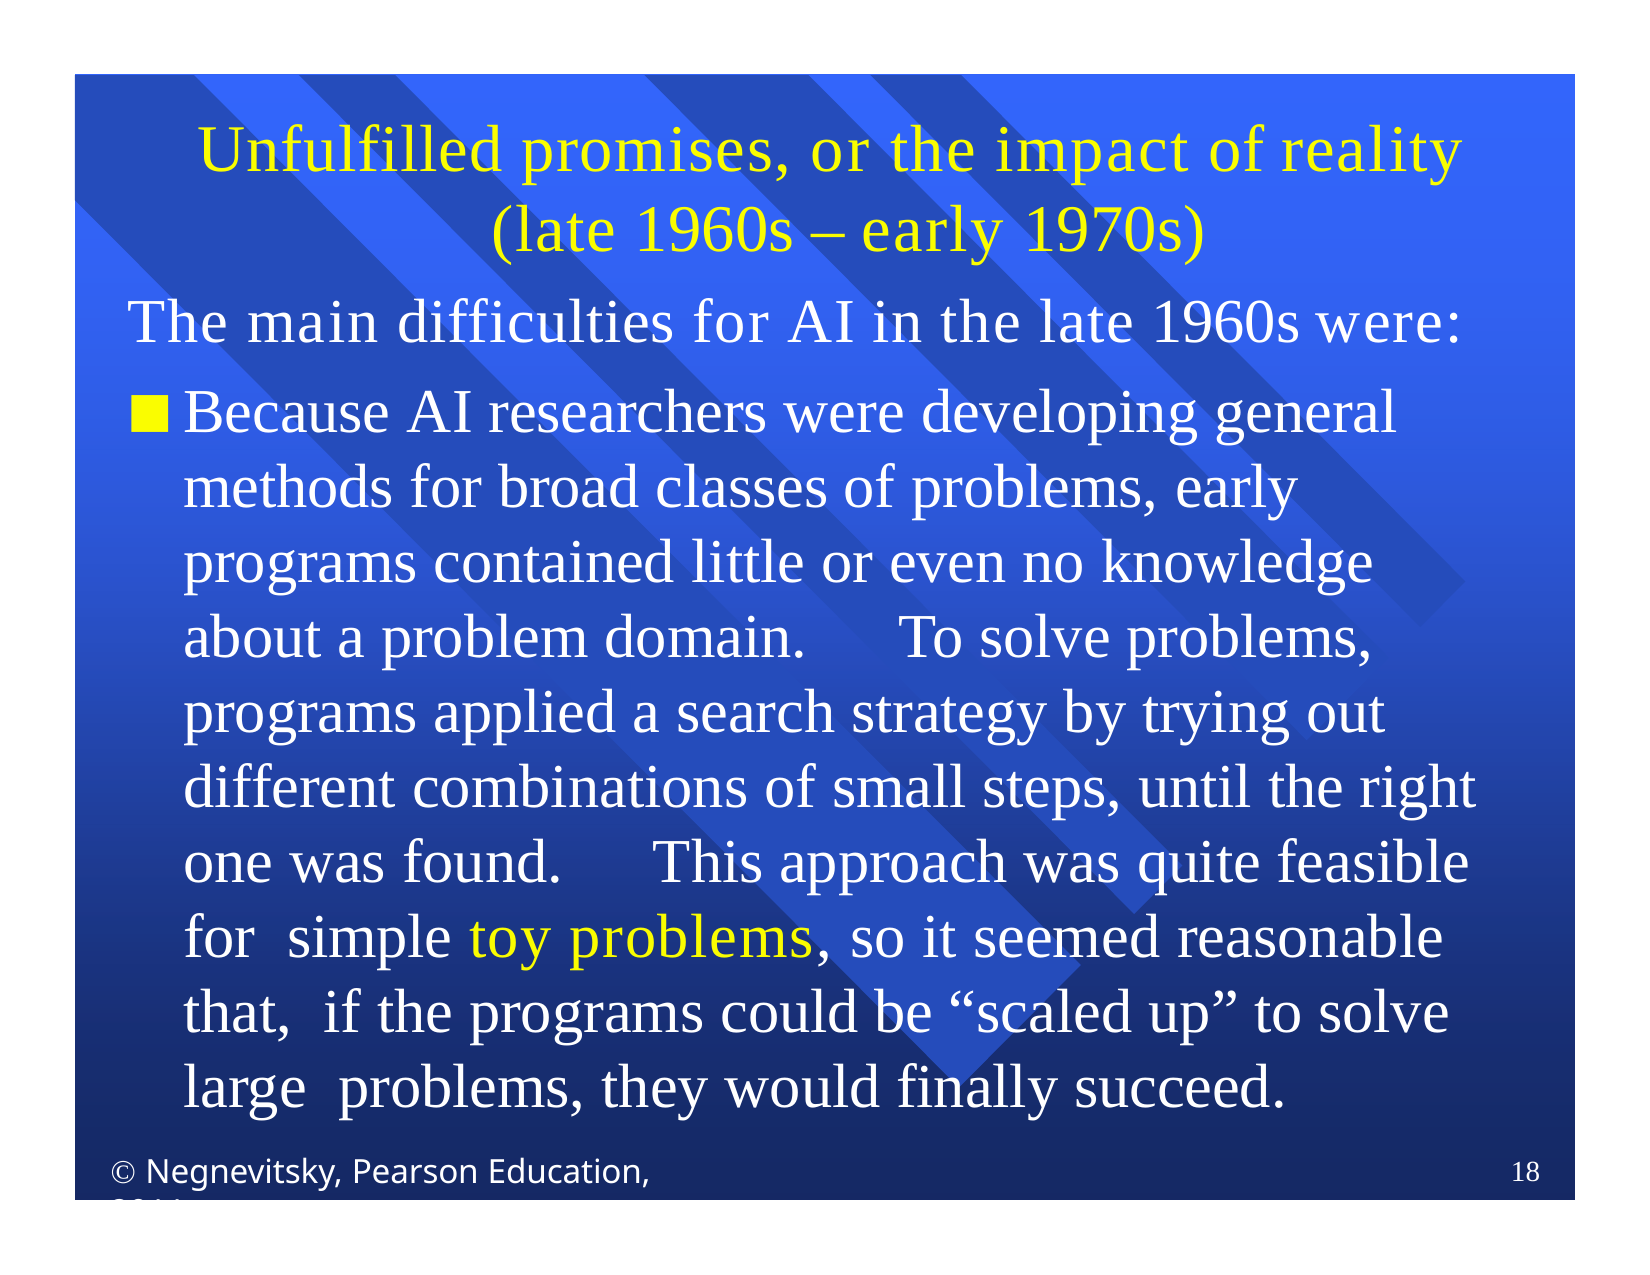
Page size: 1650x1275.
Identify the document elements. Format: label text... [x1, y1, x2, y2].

text_box The main difficulties for AI in the late 1960s were: Because AI researchers were developing general methods for broad classes of problems, early programs contained little or even no knowledge about a problem domain. To solve problems, programs applied a search strategy by trying out different combinations of small steps, until the right one was found. This approach was quite feasible for simple toy problems, so it seemed reasonable that, if the programs could be “scaled up” to solve large problems, they would finally succeed. [125, 262, 1506, 1120]
slide_number 18 [1504, 1152, 1547, 1275]
footer  Negnevitsky, Pearson Education, 2011 [108, 1147, 722, 1275]
title Unfulfilled promises, or the impact of reality (late 1960s – early 1970s) [195, 102, 1468, 262]
picture [75, 74, 1575, 1200]
